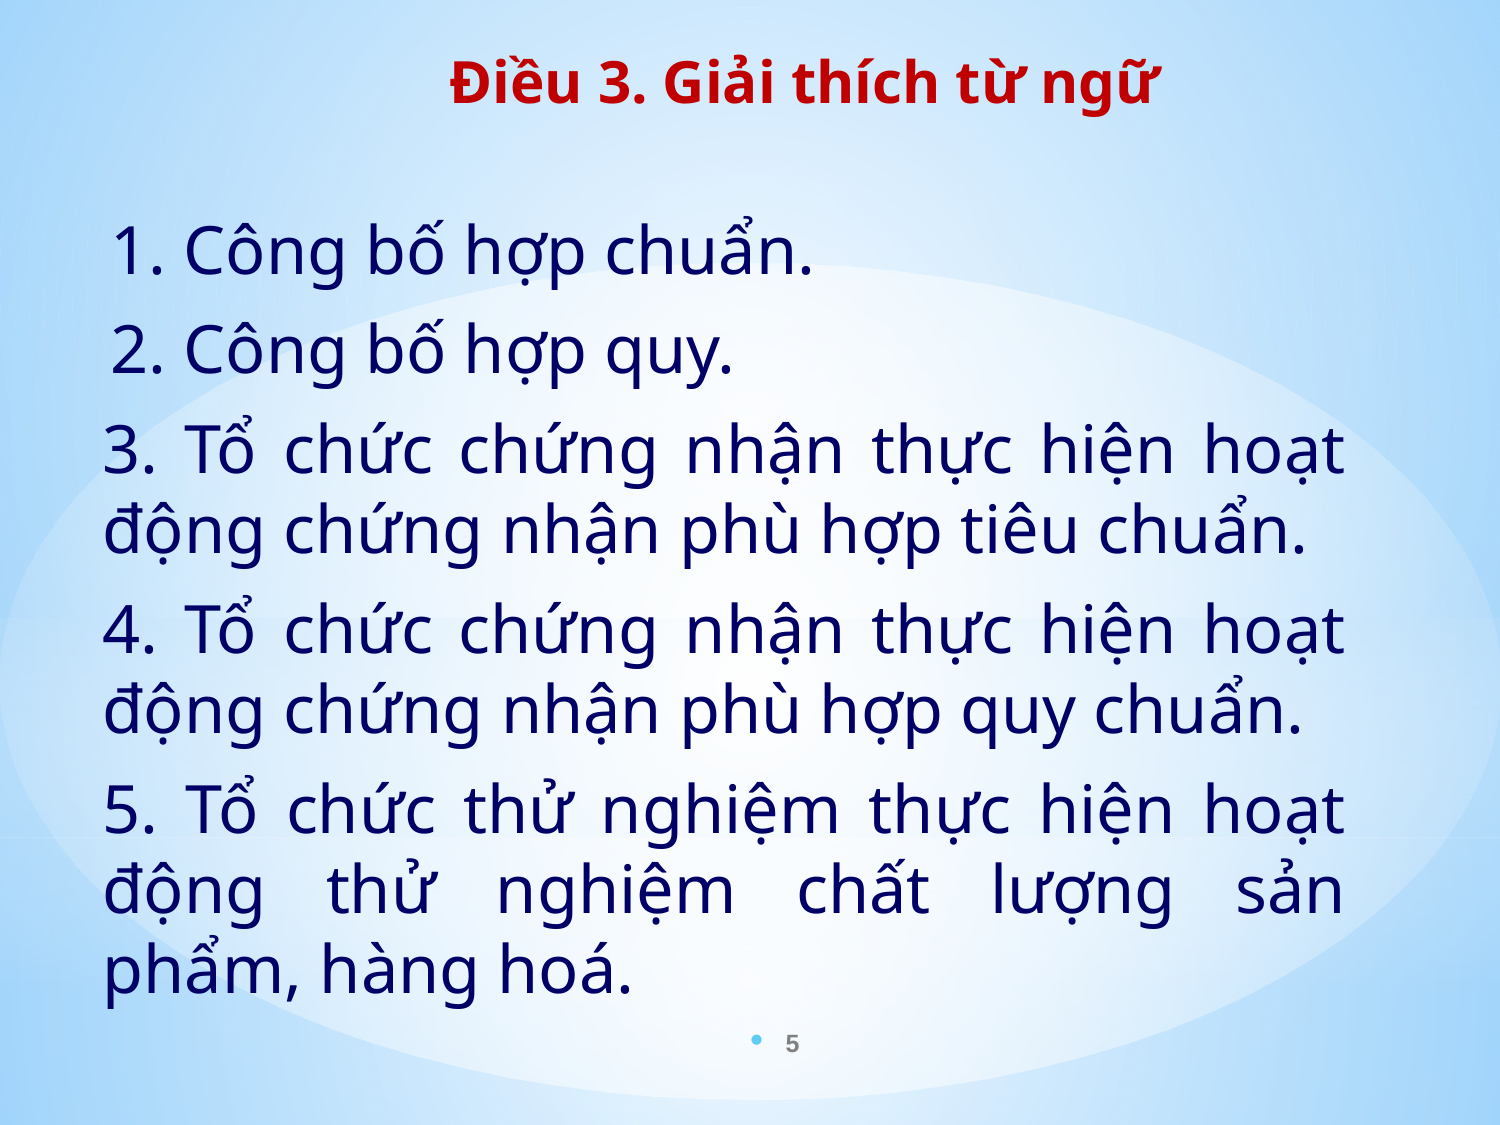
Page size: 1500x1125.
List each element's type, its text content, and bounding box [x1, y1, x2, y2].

slide_number 5 [624, 1038, 925, 1073]
list 1. Công bố hợp chuẩn. 2. Công bố hợp quy. 3. Tổ chức chứng nhận thực hiện hoạt động chứng nhận phù hợp tiêu chuẩn. 4. Tổ chức chứng nhận thực hiện hoạt động chứng nhận phù hợp quy chuẩn. 5. Tổ chức thử nghiệm thực hiện hoạt động thử nghiệm chất lượng sản phẩm, hàng hoá. [87, 200, 1363, 1038]
title Điều 3. Giải thích từ ngữ [162, 37, 1175, 138]
